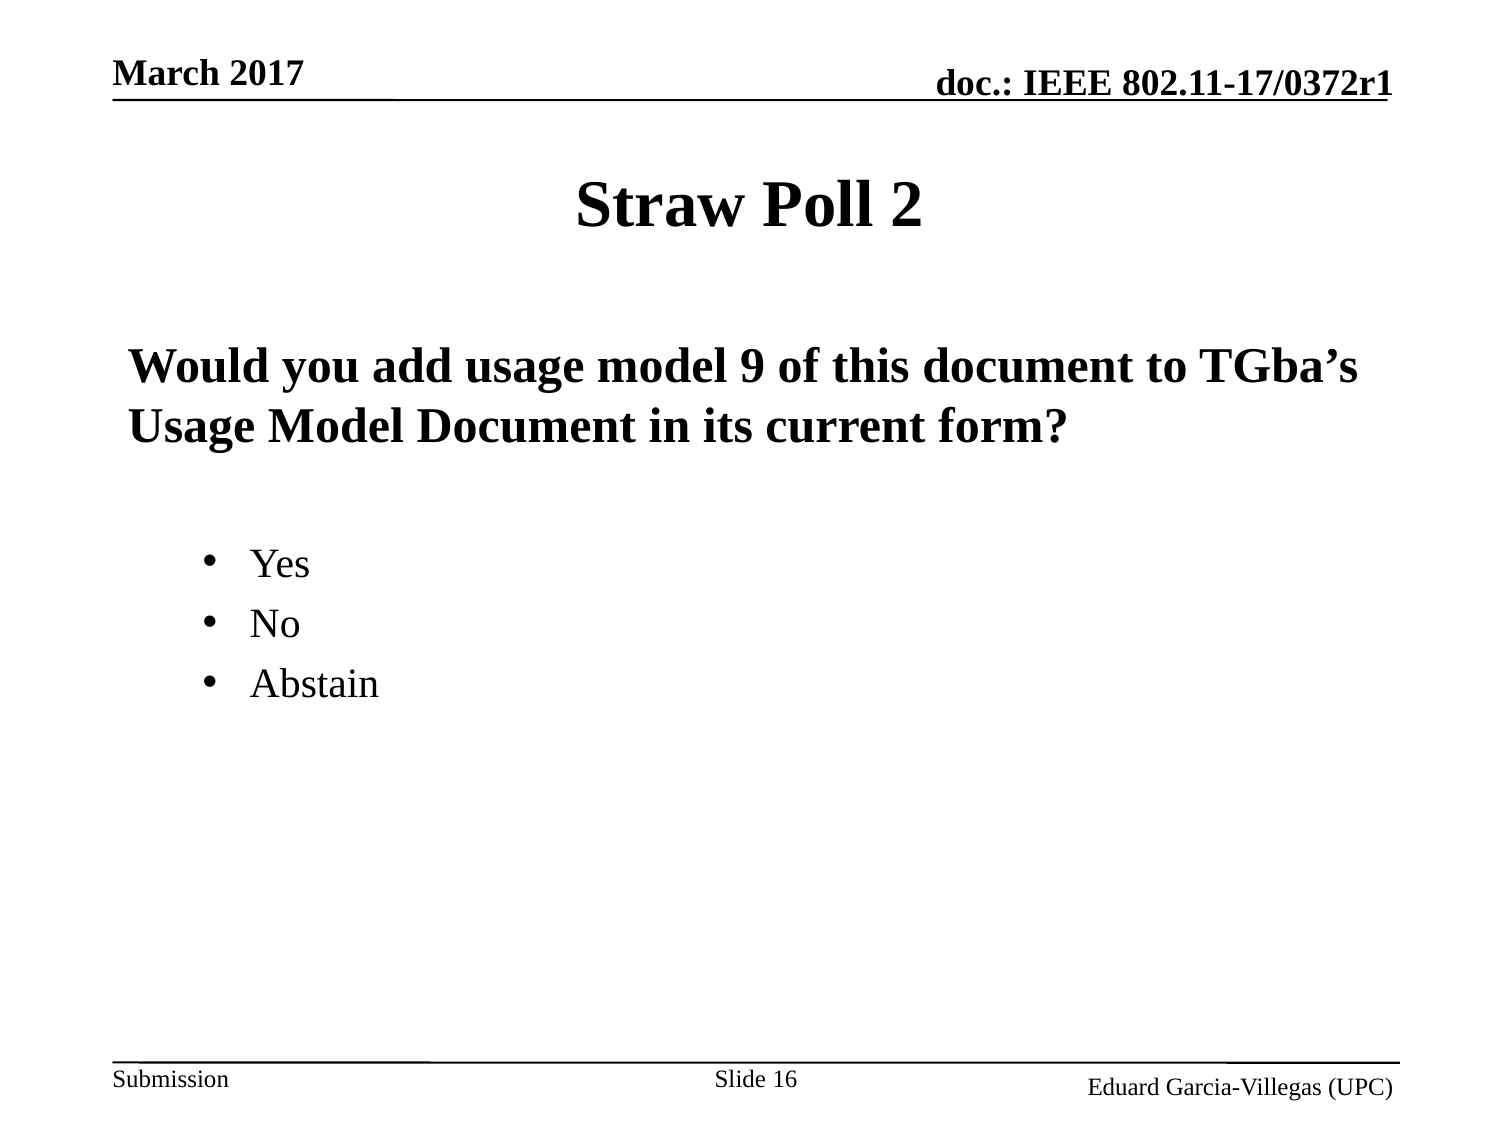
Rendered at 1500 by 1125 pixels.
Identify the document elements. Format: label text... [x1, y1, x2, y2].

slide_number Slide 16 [712, 1061, 800, 1123]
title Straw Poll 2 [112, 112, 1388, 288]
text_box Eduard Garcia-Villegas (UPC) [871, 1070, 1394, 1100]
list Would you add usage model 9 of this document to TGba’s Usage Model Document in its current form? Yes No Abstain [112, 324, 1388, 1000]
